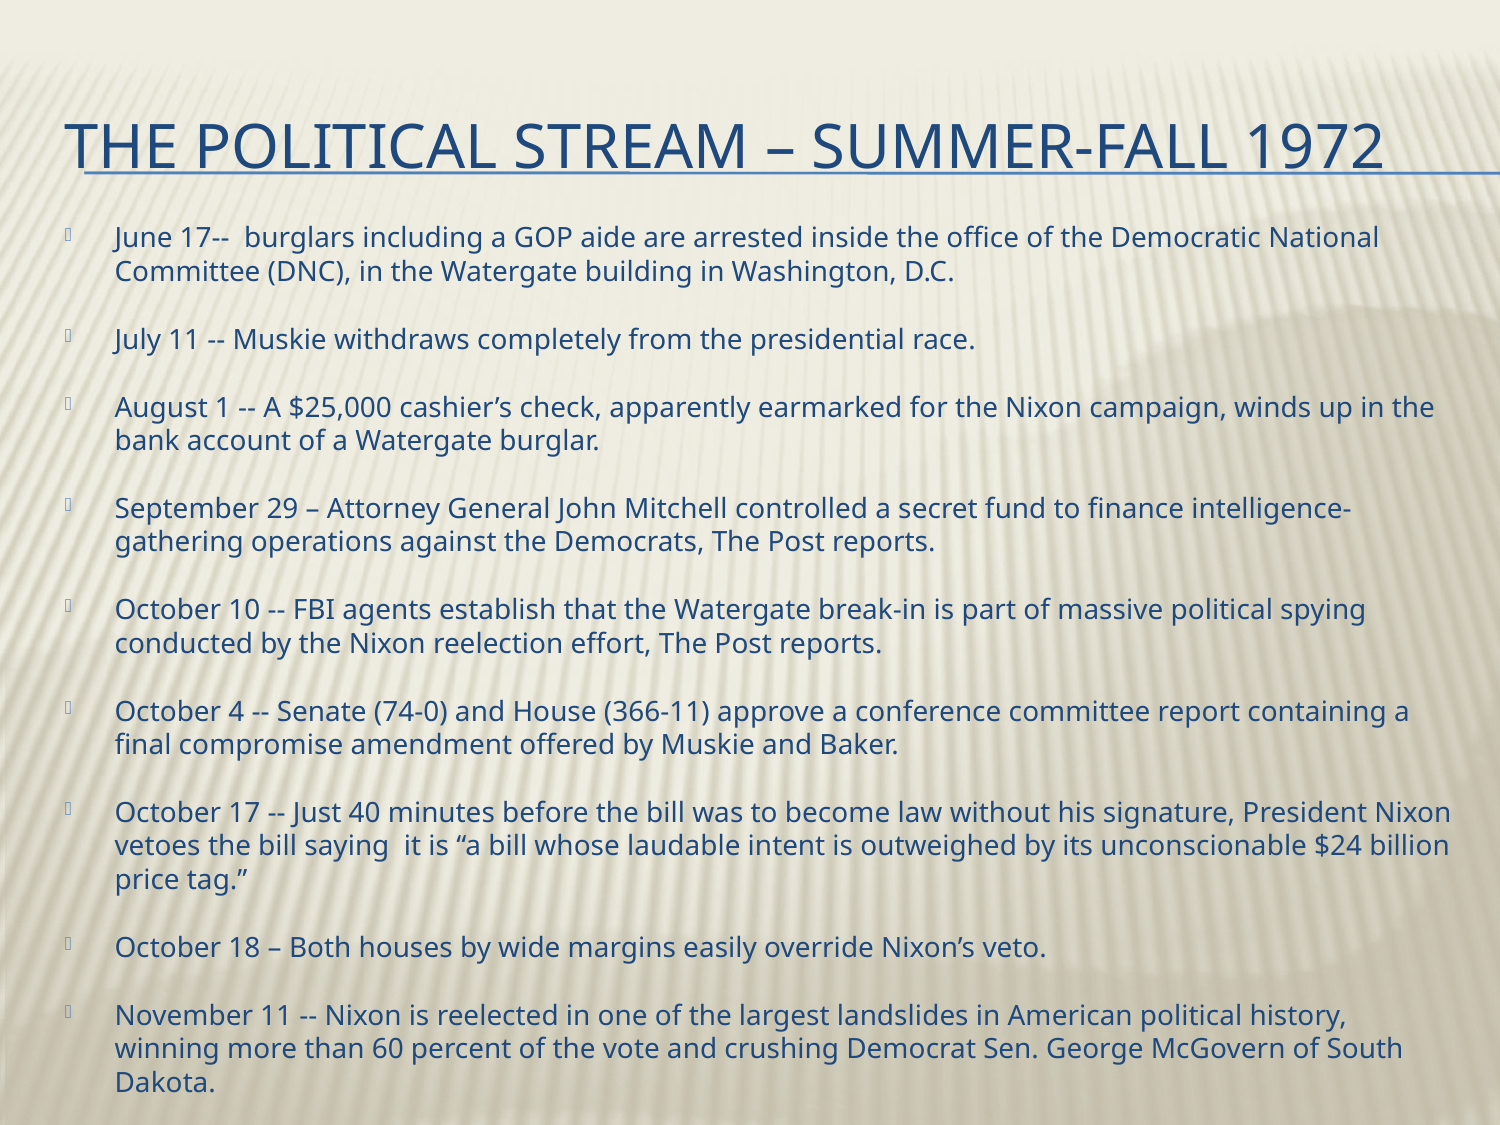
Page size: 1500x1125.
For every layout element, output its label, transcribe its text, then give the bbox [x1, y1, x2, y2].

title The Political Stream – Summer-Fall 1972 [50, 75, 1475, 212]
list June 17-- burglars including a GOP aide are arrested inside the office of the Democratic National Committee (DNC), in the Watergate building in Washington, D.C. July 11 -- Muskie withdraws completely from the presidential race. August 1 -- A $25,000 cashier’s check, apparently earmarked for the Nixon campaign, winds up in the bank account of a Watergate burglar. September 29 – Attorney General John Mitchell controlled a secret fund to finance intelligence-gathering operations against the Democrats, The Post reports. October 10 -- FBI agents establish that the Watergate break-in is part of massive political spying conducted by the Nixon reelection effort, The Post reports. October 4 -- Senate (74-0) and House (366-11) approve a conference committee report containing a final compromise amendment offered by Muskie and Baker. October 17 -- Just 40 minutes before the bill was to become law without his signature, President Nixon vetoes the bill saying it is “a bill whose laudable intent is outweighed by its unconscionable $24 billion price tag.” October 18 – Both houses by wide margins easily override Nixon’s veto. November 11 -- Nixon is reelected in one of the largest landslides in American political history, winning more than 60 percent of the vote and crushing Democrat Sen. George McGovern of South Dakota. [50, 212, 1475, 1125]
